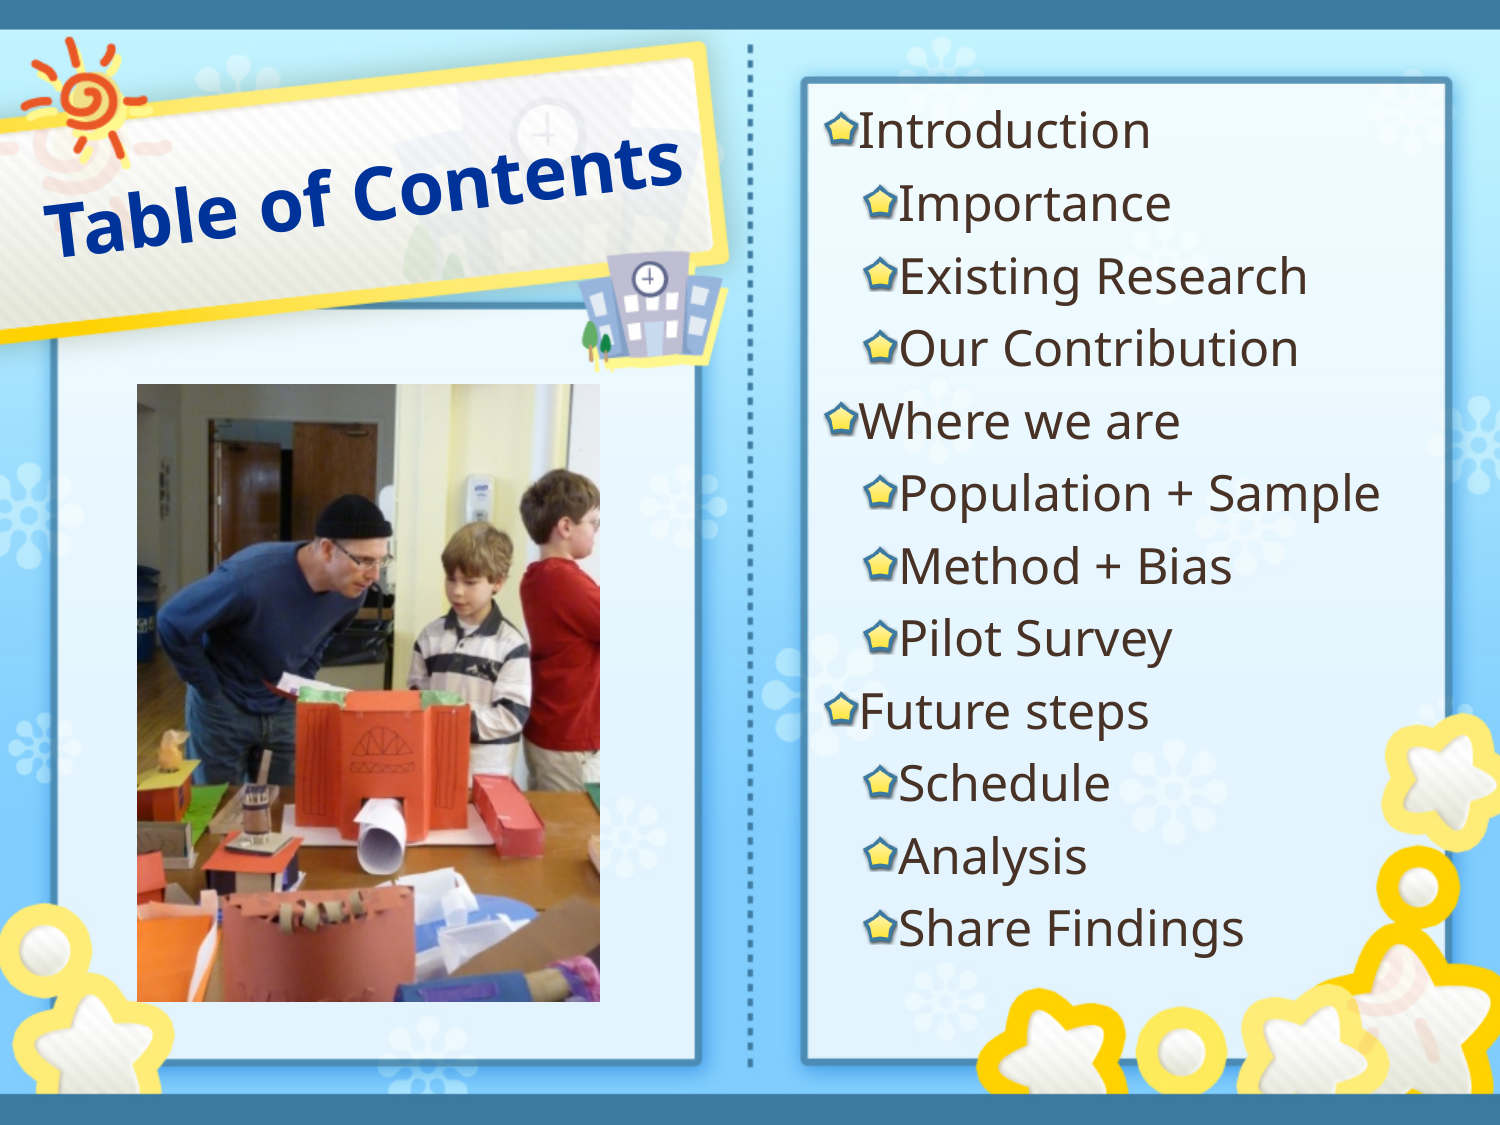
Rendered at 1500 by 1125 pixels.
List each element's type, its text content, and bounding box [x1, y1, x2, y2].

picture [0, 0, 1500, 1125]
title Table of Contents [14, 57, 715, 326]
text_box Introduction Importance Existing Research Our Contribution Where we are Population + Sample Method + Bias Pilot Survey Future steps Schedule Analysis Share Findings [808, 91, 1450, 965]
